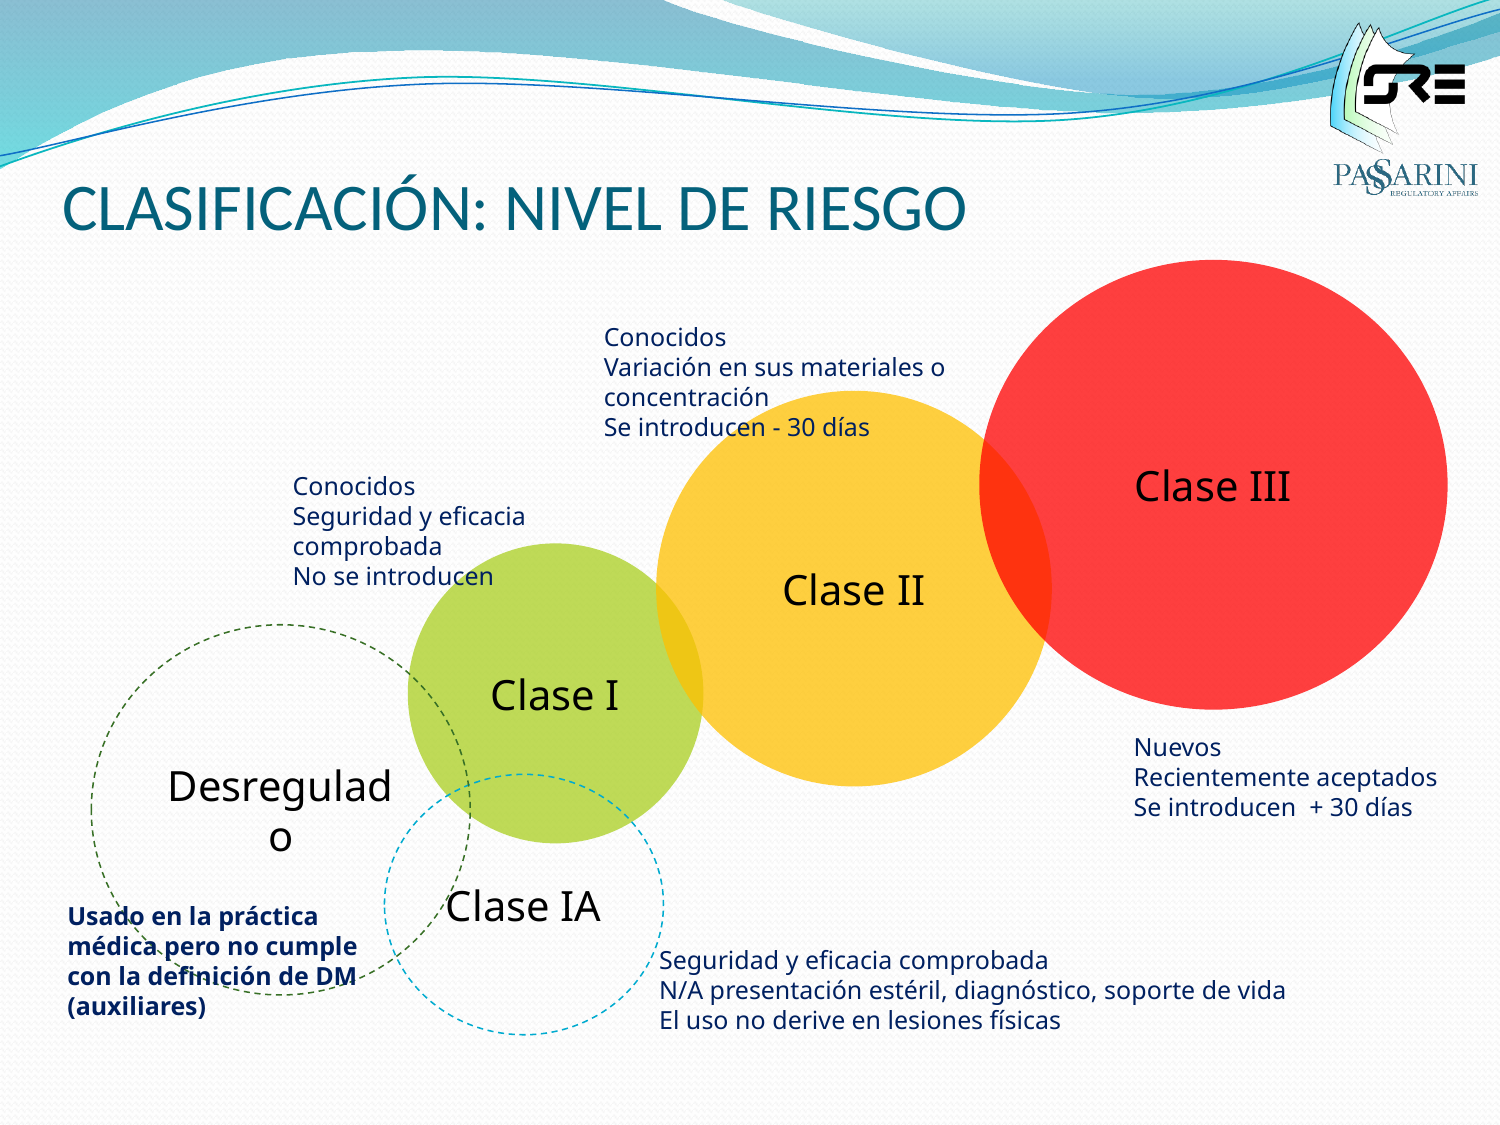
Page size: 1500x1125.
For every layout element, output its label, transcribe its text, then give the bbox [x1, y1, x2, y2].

picture [1328, 18, 1478, 199]
title CLASIFICACIÓN: NIVEL DE RIESGO [47, 108, 1210, 259]
text_box Desregulado [91, 624, 471, 971]
text_box Clase II [656, 479, 1045, 787]
text_box Clase III [979, 259, 1448, 710]
text_box Clase I [409, 550, 702, 822]
text_box Nuevos Recientemente aceptados Se introducen + 30 días [1119, 724, 1500, 859]
text_box Clase IA [396, 774, 664, 1035]
text_box Conocidos Seguridad y eficacia comprobada No se introducen [278, 463, 600, 598]
text_box Conocidos Variación en sus materiales o concentración Se introducen - 30 días [589, 314, 997, 479]
text_box Seguridad y eficacia comprobada N/A presentación estéril, diagnóstico, soporte de vida El uso no derive en lesiones físicas [644, 937, 1347, 1072]
text_box Usado en la práctica médica pero no cumple con la definición de DM (auxiliares) [52, 893, 374, 1058]
